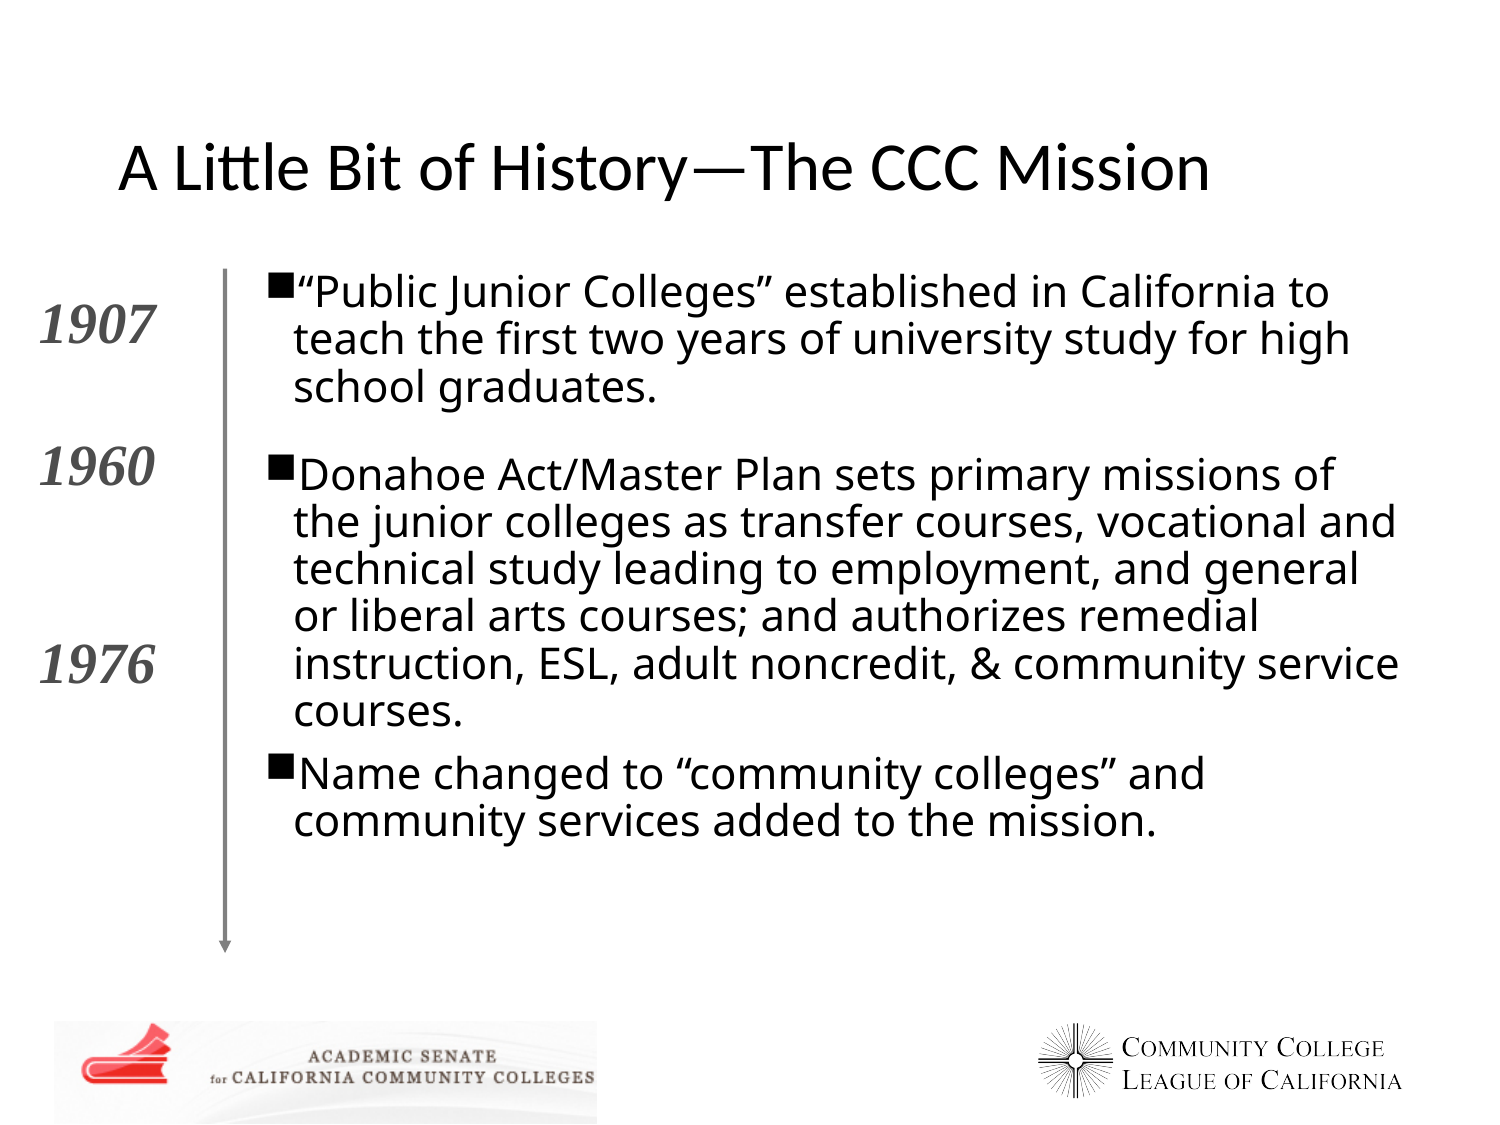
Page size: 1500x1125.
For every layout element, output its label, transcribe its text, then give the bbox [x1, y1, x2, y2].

text_box [218, 268, 232, 954]
picture [1025, 1011, 1413, 1105]
list “Public Junior Colleges” established in California to teach the first two years of university study for high school graduates. Donahoe Act/Master Plan sets primary missions of the junior colleges as transfer courses, vocational and technical study leading to employment, and general or liberal arts courses; and authorizes remedial instruction, ESL, adult noncredit, & community service courses. Name changed to “community colleges” and community services added to the mission. [249, 262, 1425, 1000]
text_box 1907 1960 1976 [17, 277, 177, 830]
picture [54, 1021, 597, 1124]
title A Little Bit of History—The CCC Mission [103, 59, 1397, 278]
